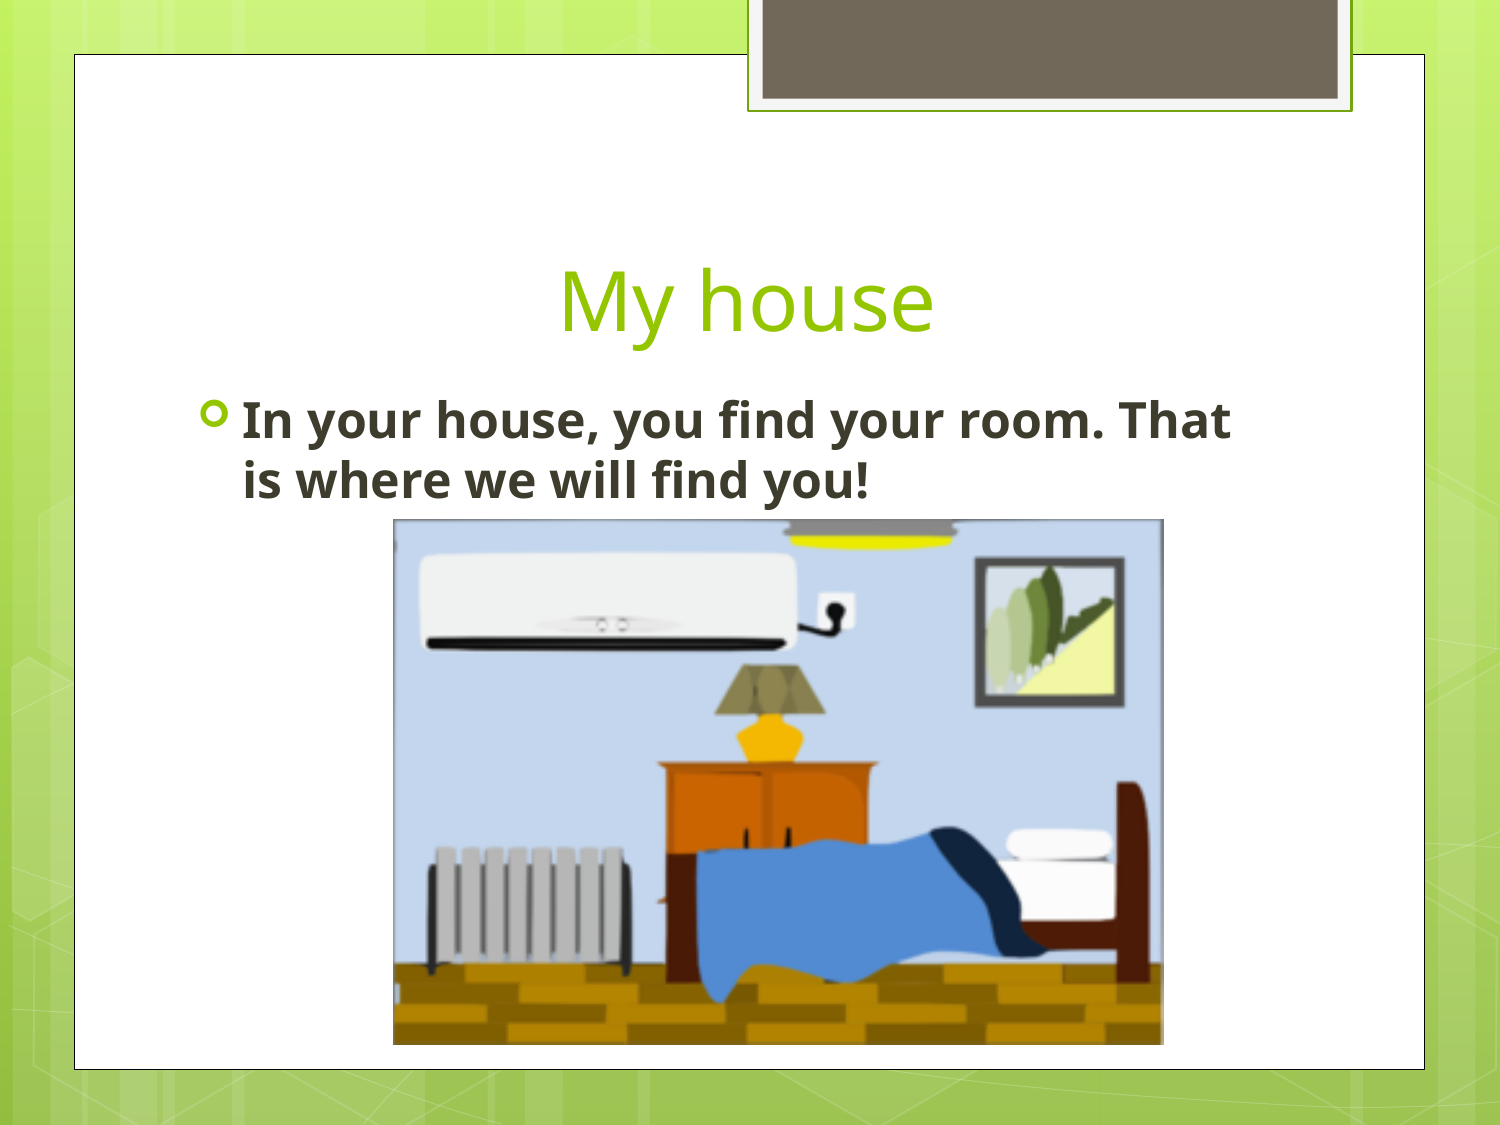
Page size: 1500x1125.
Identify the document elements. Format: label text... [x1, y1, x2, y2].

list In your house, you find your room. That is where we will find you! [171, 381, 1283, 957]
title My house [171, 168, 1324, 357]
picture [392, 519, 1165, 1045]
